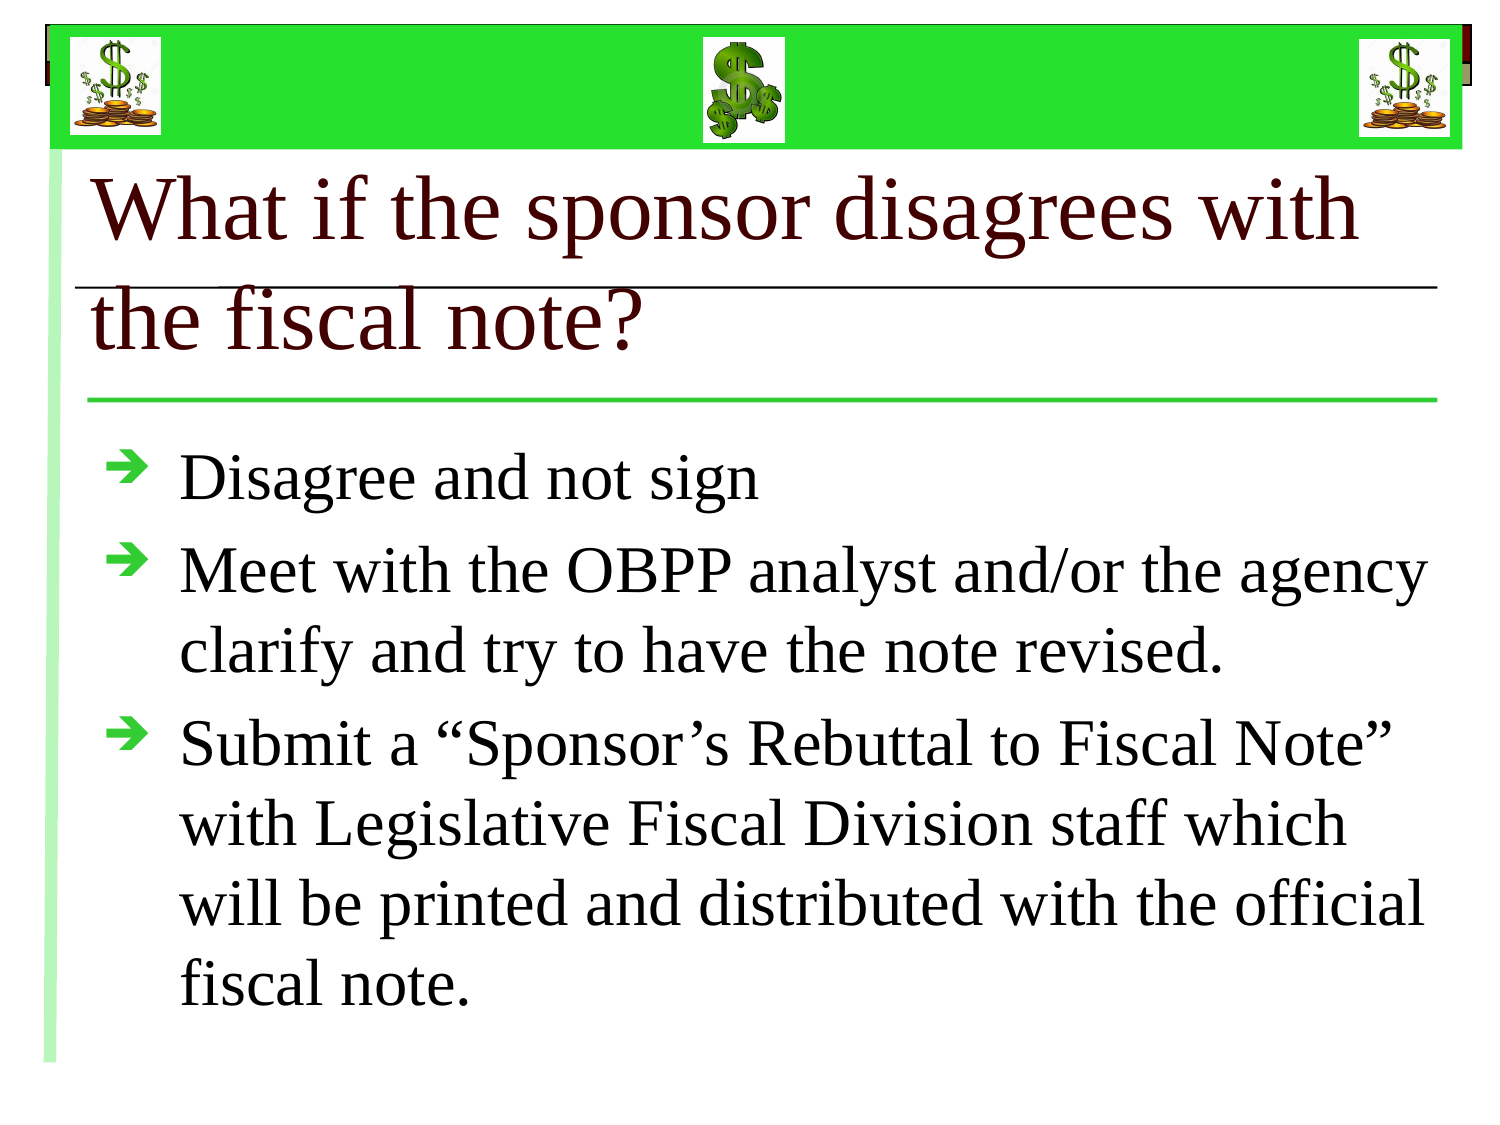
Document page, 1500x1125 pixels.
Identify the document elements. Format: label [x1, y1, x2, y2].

picture [1359, 39, 1451, 137]
text_box [49, 24, 1463, 1063]
picture [702, 37, 785, 143]
picture [70, 37, 161, 135]
